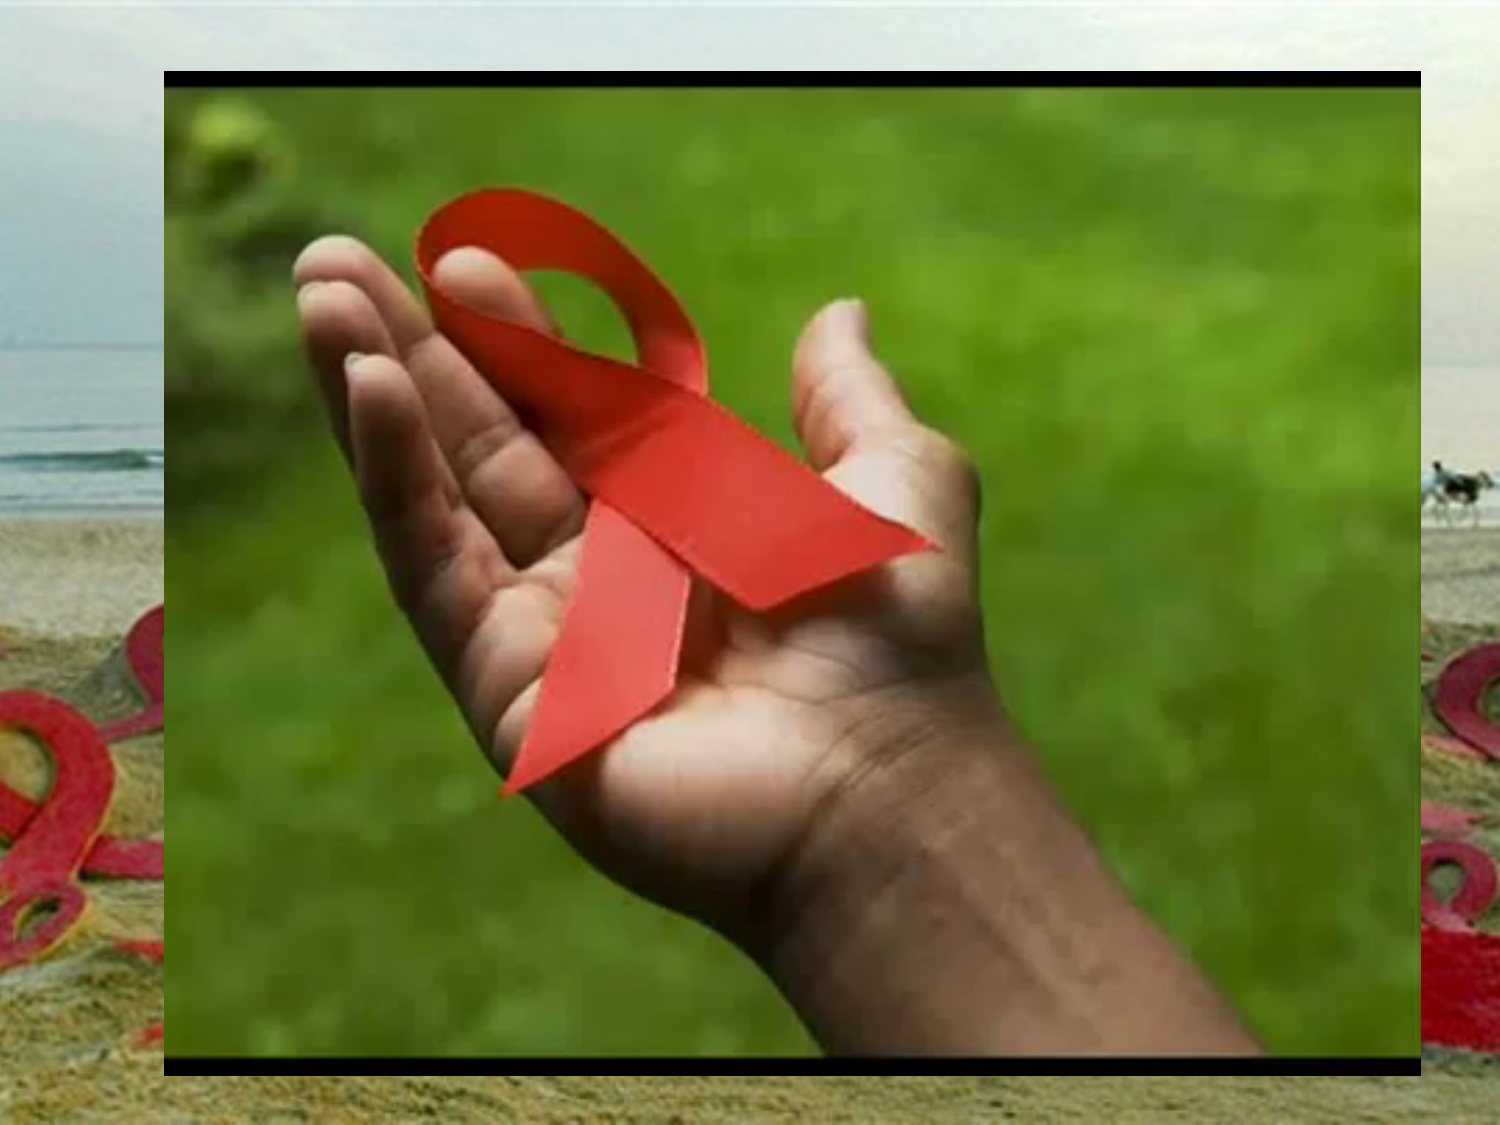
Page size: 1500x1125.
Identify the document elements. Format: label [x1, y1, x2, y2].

list [163, 70, 1423, 1077]
picture [0, 0, 1500, 1125]
